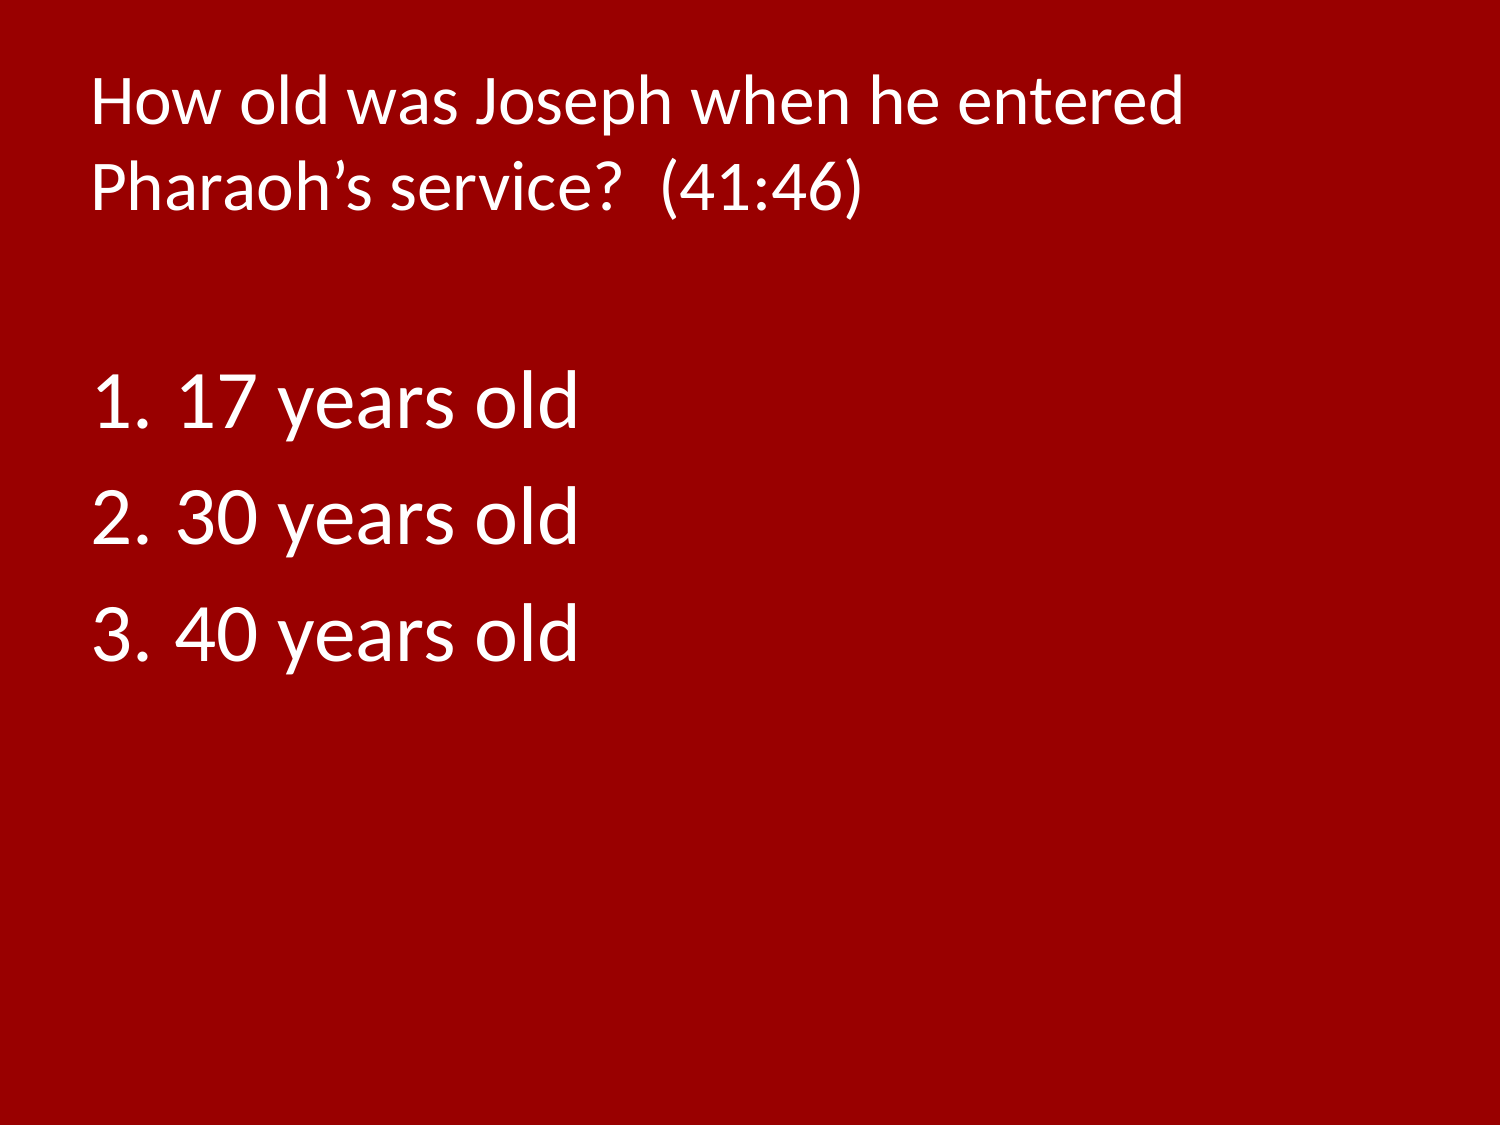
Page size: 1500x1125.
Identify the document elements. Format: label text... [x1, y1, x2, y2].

list 17 years old 30 years old 40 years old [75, 337, 1425, 1005]
title How old was Joseph when he entered Pharaoh’s service? (41:46) [75, 45, 1425, 233]
